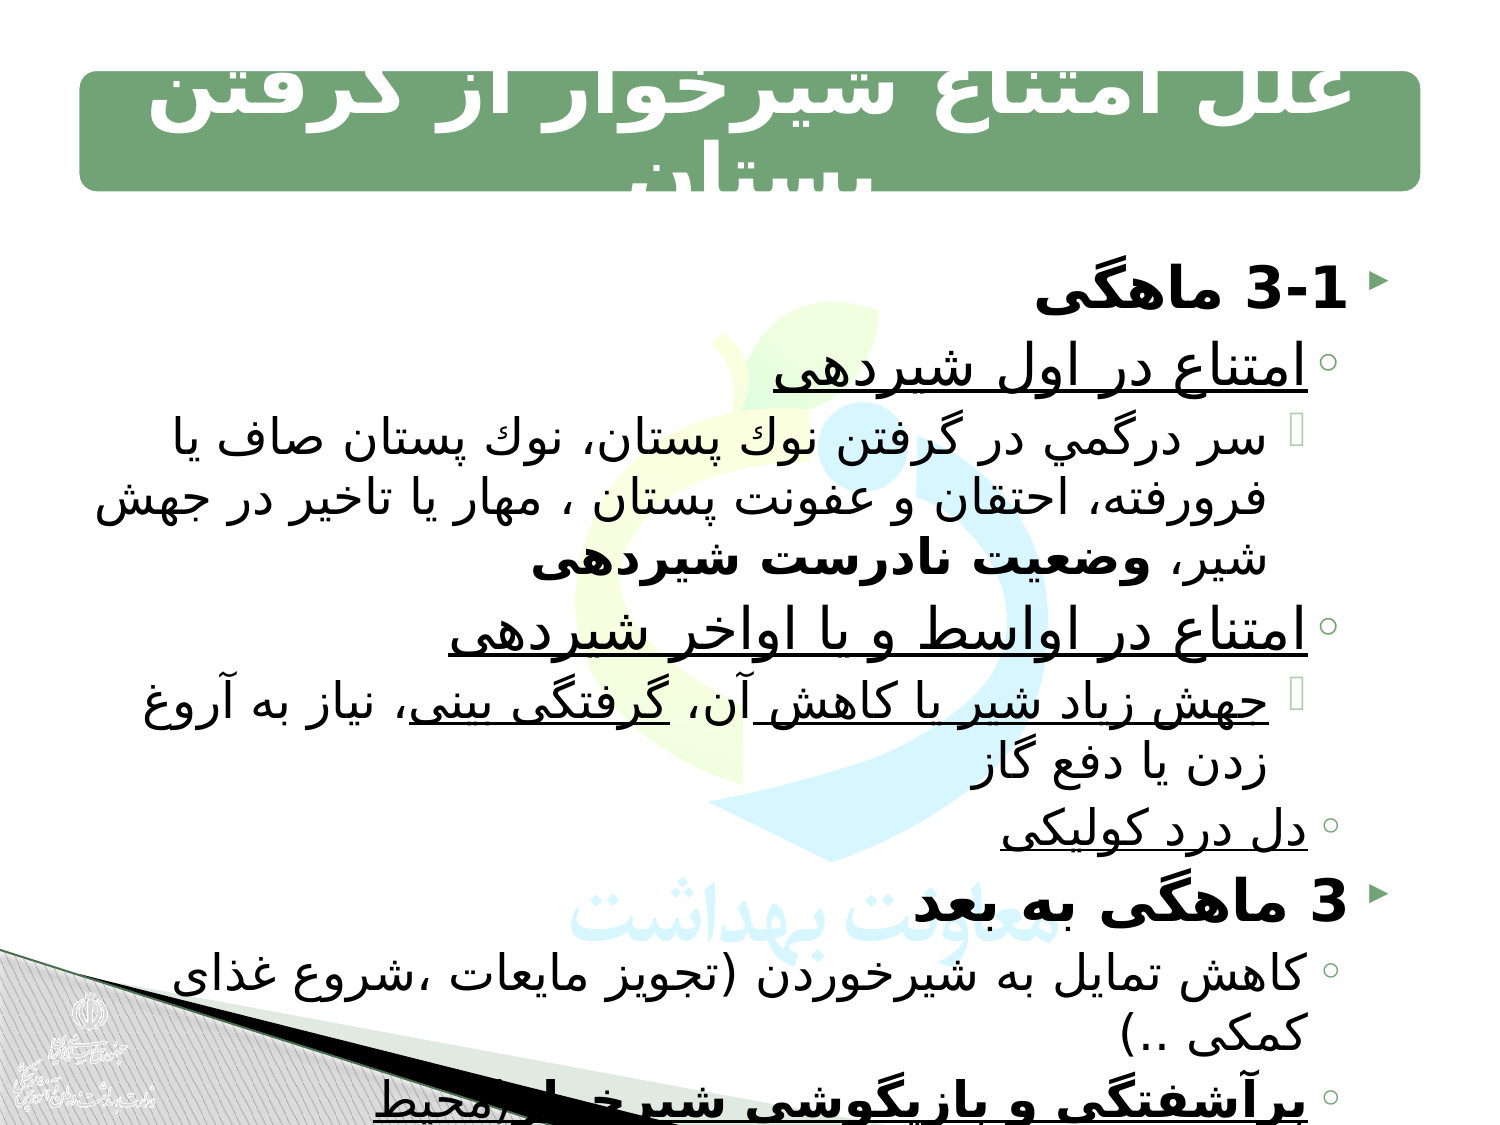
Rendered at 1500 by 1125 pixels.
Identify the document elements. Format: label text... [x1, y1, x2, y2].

list 3-1 ماهگی امتناع در اول شیردهی سر درگمي در گرفتن نوك پستان، نوك پستان صاف یا فرورفته، احتقان و عفونت پستان ، مهار یا تاخیر در جهش شیر، وضعیت نادرست شیردهی امتناع در اواسط و یا اواخر شیردهی جهش زیاد شیر یا کاهش آن، گرفتگی بینی، نیاز به آروغ زدن یا دفع گاز دل درد کولیکی 3 ماهگی به بعد کاهش تمایل به شیرخوردن (تجويز مايعات ،شروع غذای کمکی ..) برآشفتگی و بازيگوشي شیرخوار(محيط ناآرام ،سروصدا) [75, 242, 1425, 986]
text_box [74, 37, 1426, 226]
